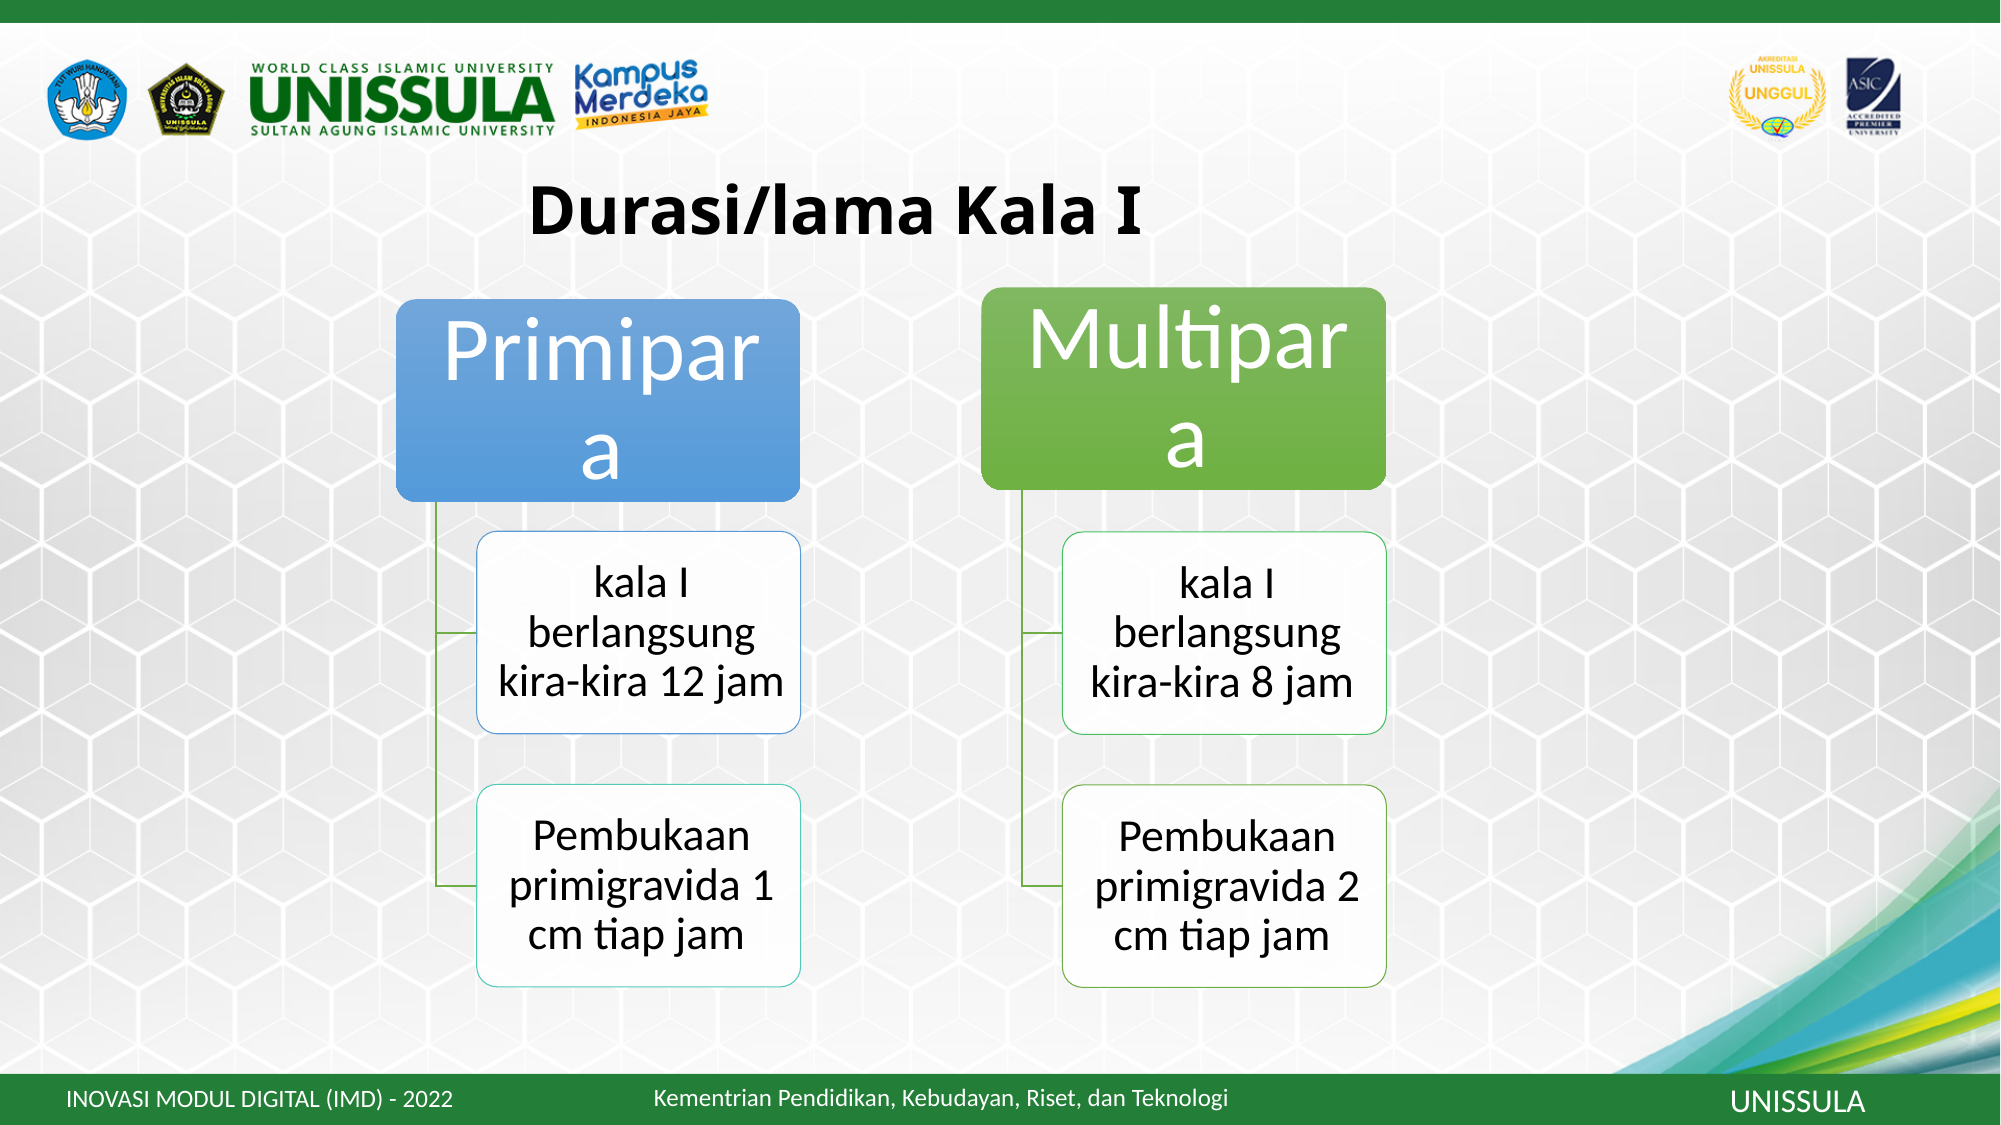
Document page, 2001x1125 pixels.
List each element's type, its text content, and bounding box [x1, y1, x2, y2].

picture [0, 0, 2001, 1125]
title Durasi/lama Kala I [512, 149, 1863, 275]
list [324, 287, 1450, 997]
